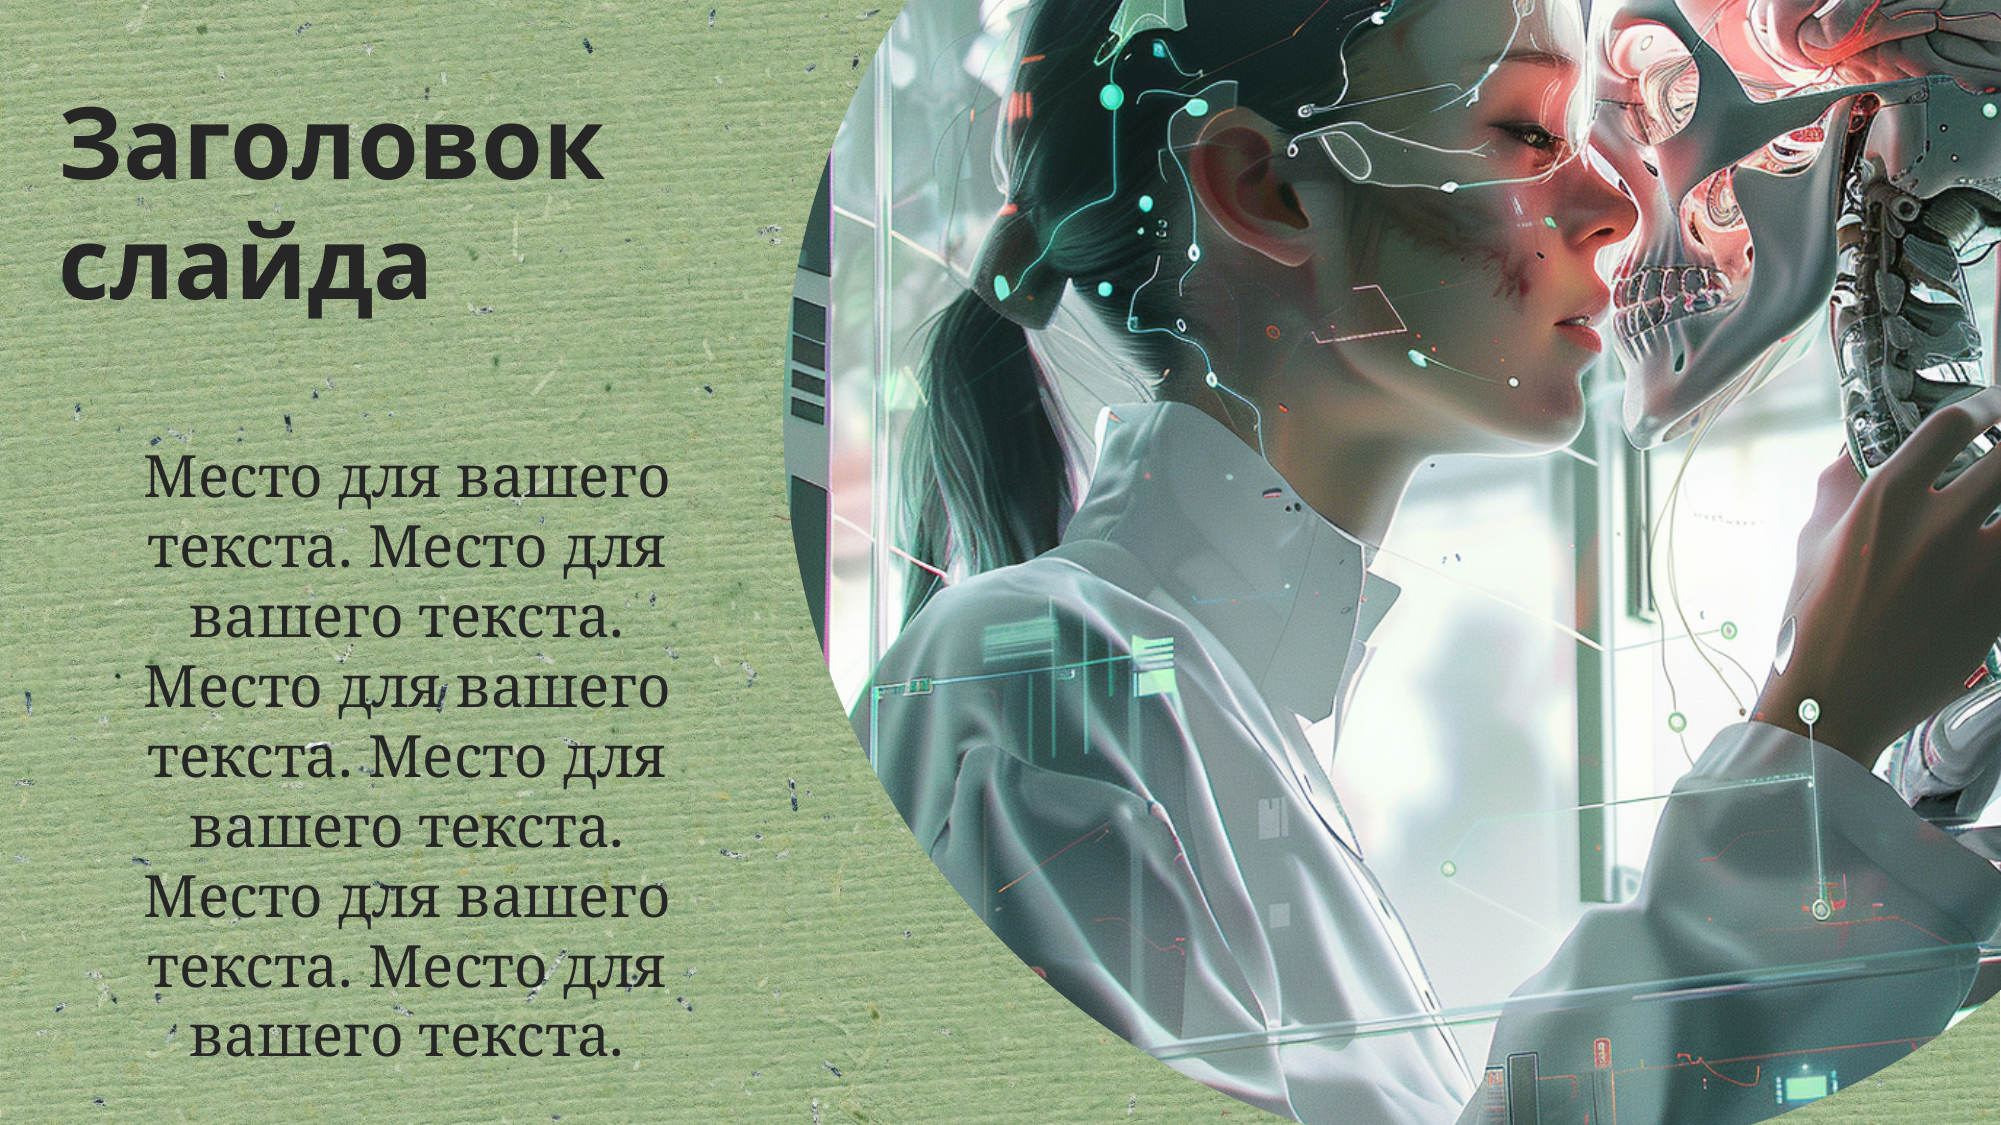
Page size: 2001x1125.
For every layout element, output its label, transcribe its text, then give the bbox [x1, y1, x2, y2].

picture [782, 0, 2001, 1125]
text_box Заголовок слайда [43, 72, 731, 366]
text_box Место для вашего текста. Место для вашего текста. Место для вашего текста. Место для вашего текста. Место для вашего текста. Место для вашего текста. [20, 431, 782, 1125]
